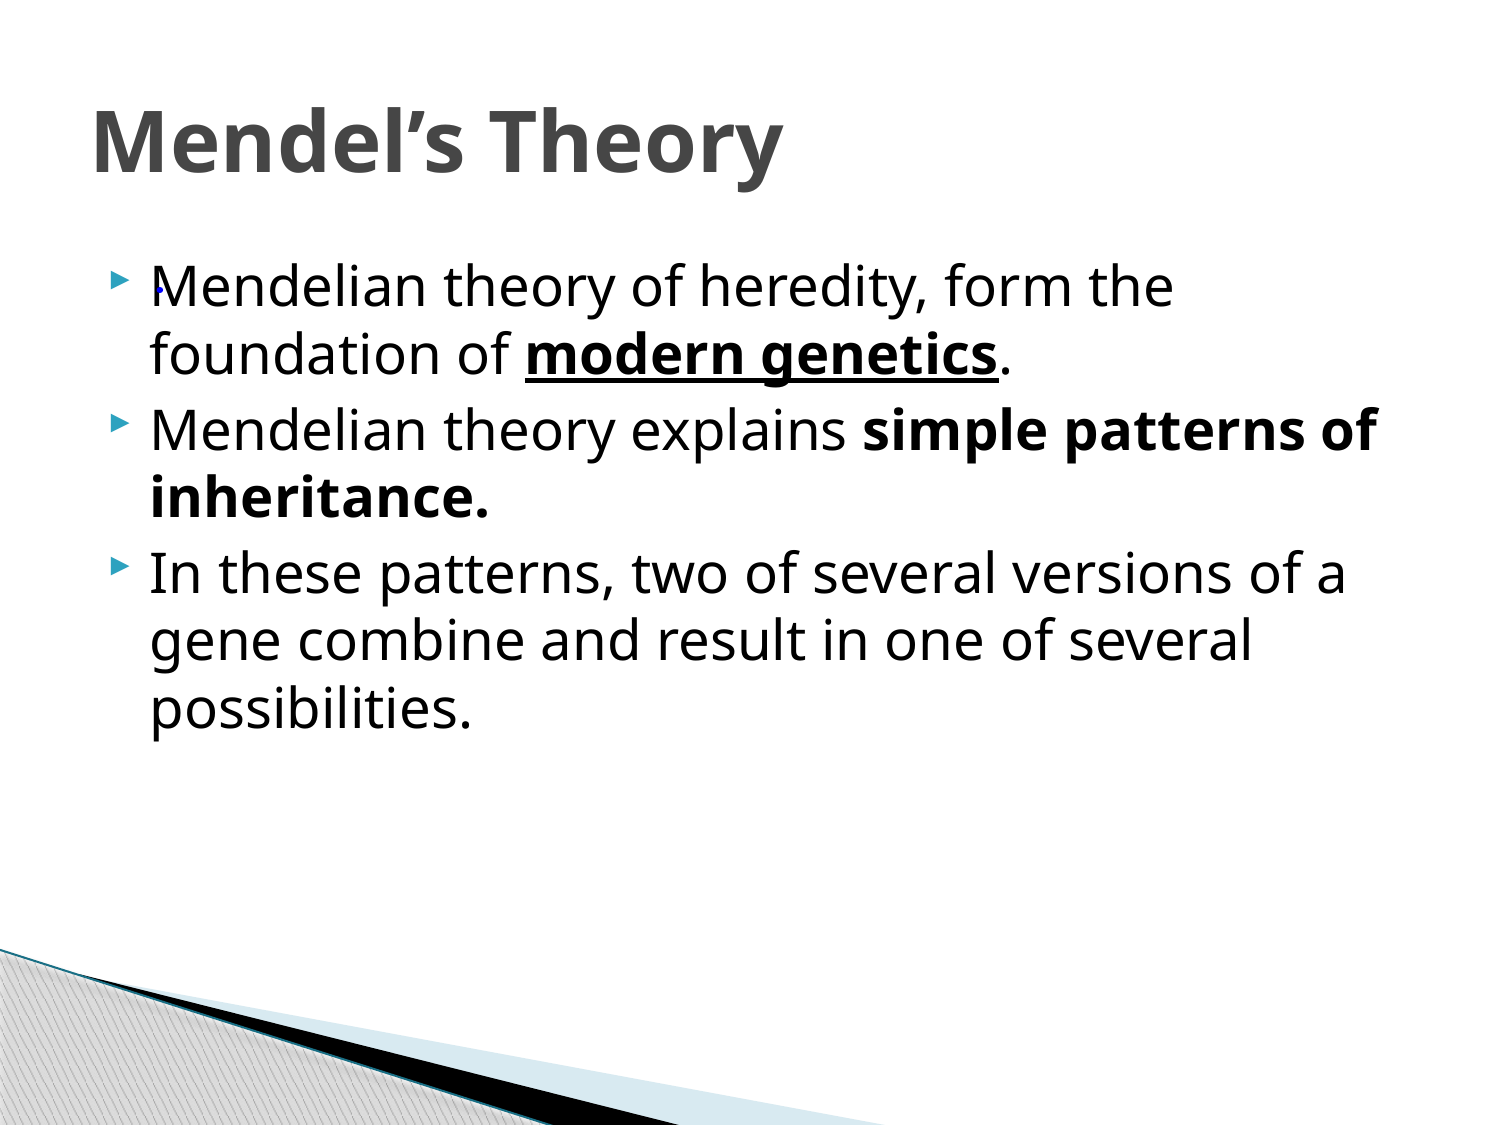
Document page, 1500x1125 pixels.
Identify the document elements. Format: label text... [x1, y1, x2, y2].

list Mendelian theory of heredity, form the foundation of modern genetics. Mendelian theory explains simple patterns of inheritance. In these patterns, two of several versions of a gene combine and result in one of several possibilities. [75, 243, 1425, 986]
text_box [155, 285, 165, 294]
title Mendel’s Theory [75, 45, 1425, 233]
